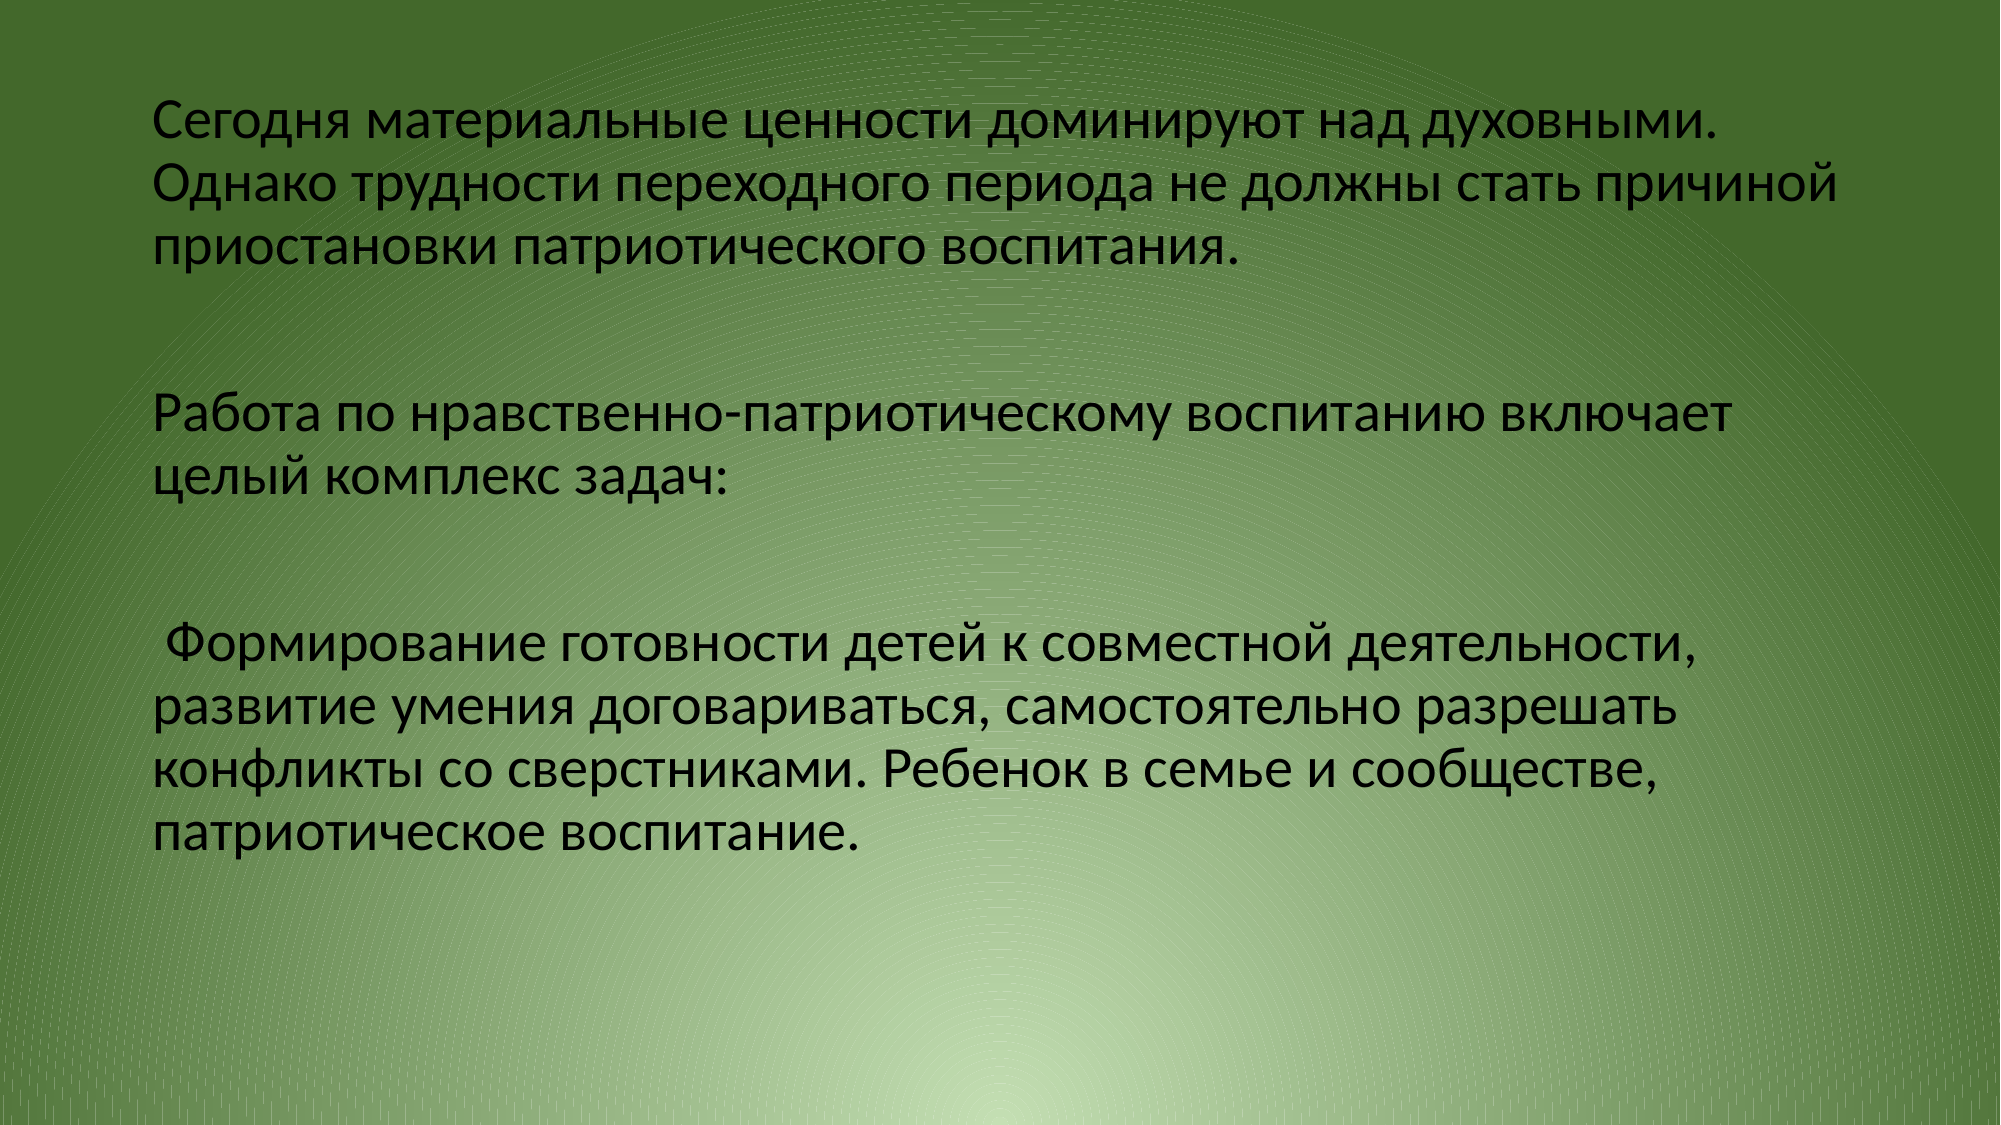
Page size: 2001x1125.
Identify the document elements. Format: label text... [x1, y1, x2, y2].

list Сегодня материальные ценности доминируют над духовными. Однако трудности переходного периода не должны стать причиной приостановки патриотического воспитания. Работа по нравственно-патриотическому воспитанию включает целый комплекс задач: Формирование готовности детей к совместной деятельности, развитие умения договариваться, самостоятельно разрешать конфликты со сверстниками. Ребенок в семье и сообществе, патриотическое воспитание. [137, 80, 1863, 1058]
